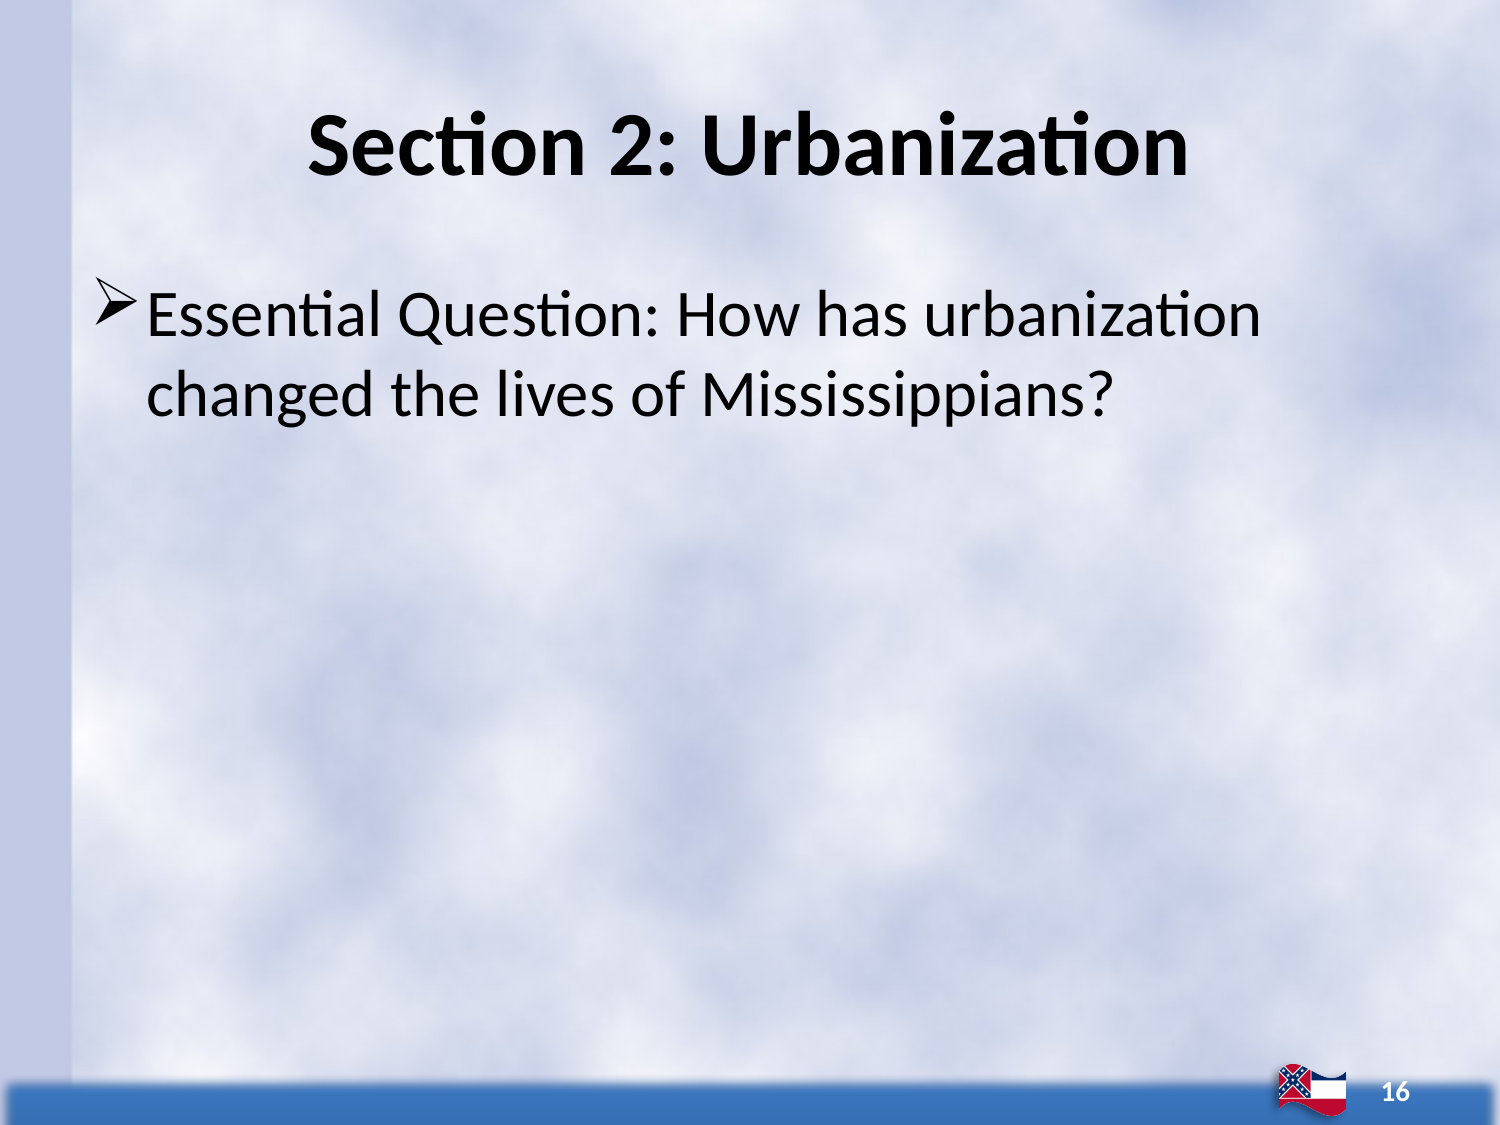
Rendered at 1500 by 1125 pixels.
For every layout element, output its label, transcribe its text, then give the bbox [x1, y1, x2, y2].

list Essential Question: How has urbanization changed the lives of Mississippians? [75, 262, 1425, 1005]
title Section 2: Urbanization [75, 45, 1425, 233]
picture [0, 0, 1500, 1125]
slide_number 16 [1074, 1065, 1425, 1125]
